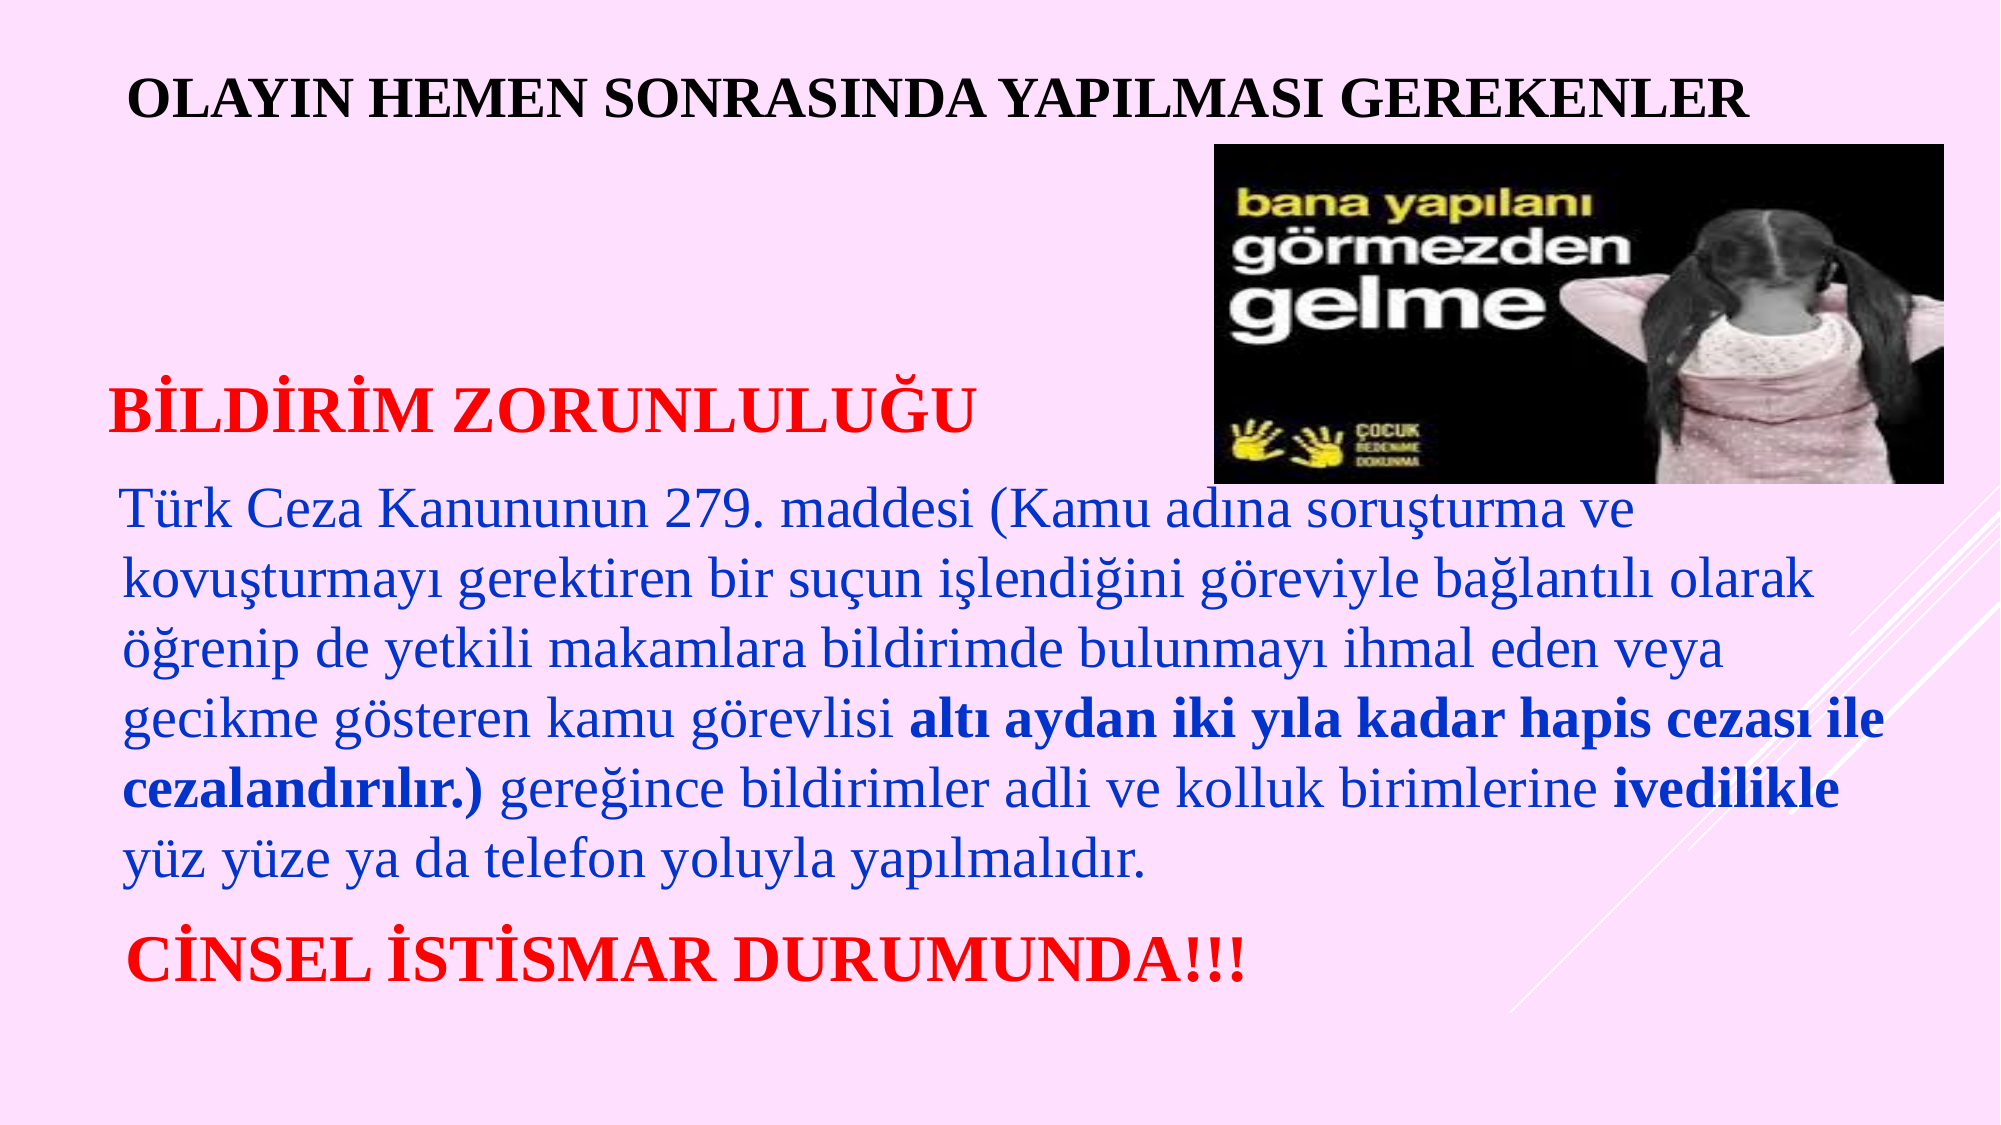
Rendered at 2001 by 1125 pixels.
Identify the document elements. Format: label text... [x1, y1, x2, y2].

list BİLDİRİM ZORUNLULUĞU Türk Ceza Kanununun 279. maddesi (Kamu adına soruşturma ve kovuşturmayı gerektiren bir suçun işlendiğini göreviyle bağlantılı olarak öğrenip de yetkili makamlara bildirimde bulunmayı ihmal eden veya gecikme gösteren kamu görevlisi altı aydan iki yıla kadar hapis cezası ile cezalandırılır.) gereğince bildirimler adli ve kolluk birimlerine ivedilikle yüz yüze ya da telefon yoluyla yapılmalıdır. CİNSEL İSTİSMAR DURUMUNDA!!! [60, 229, 1925, 1090]
picture [1214, 144, 1944, 484]
title OlayIN Hemen SonrasInda YapIlmasI Gerekenler [60, 35, 1832, 223]
